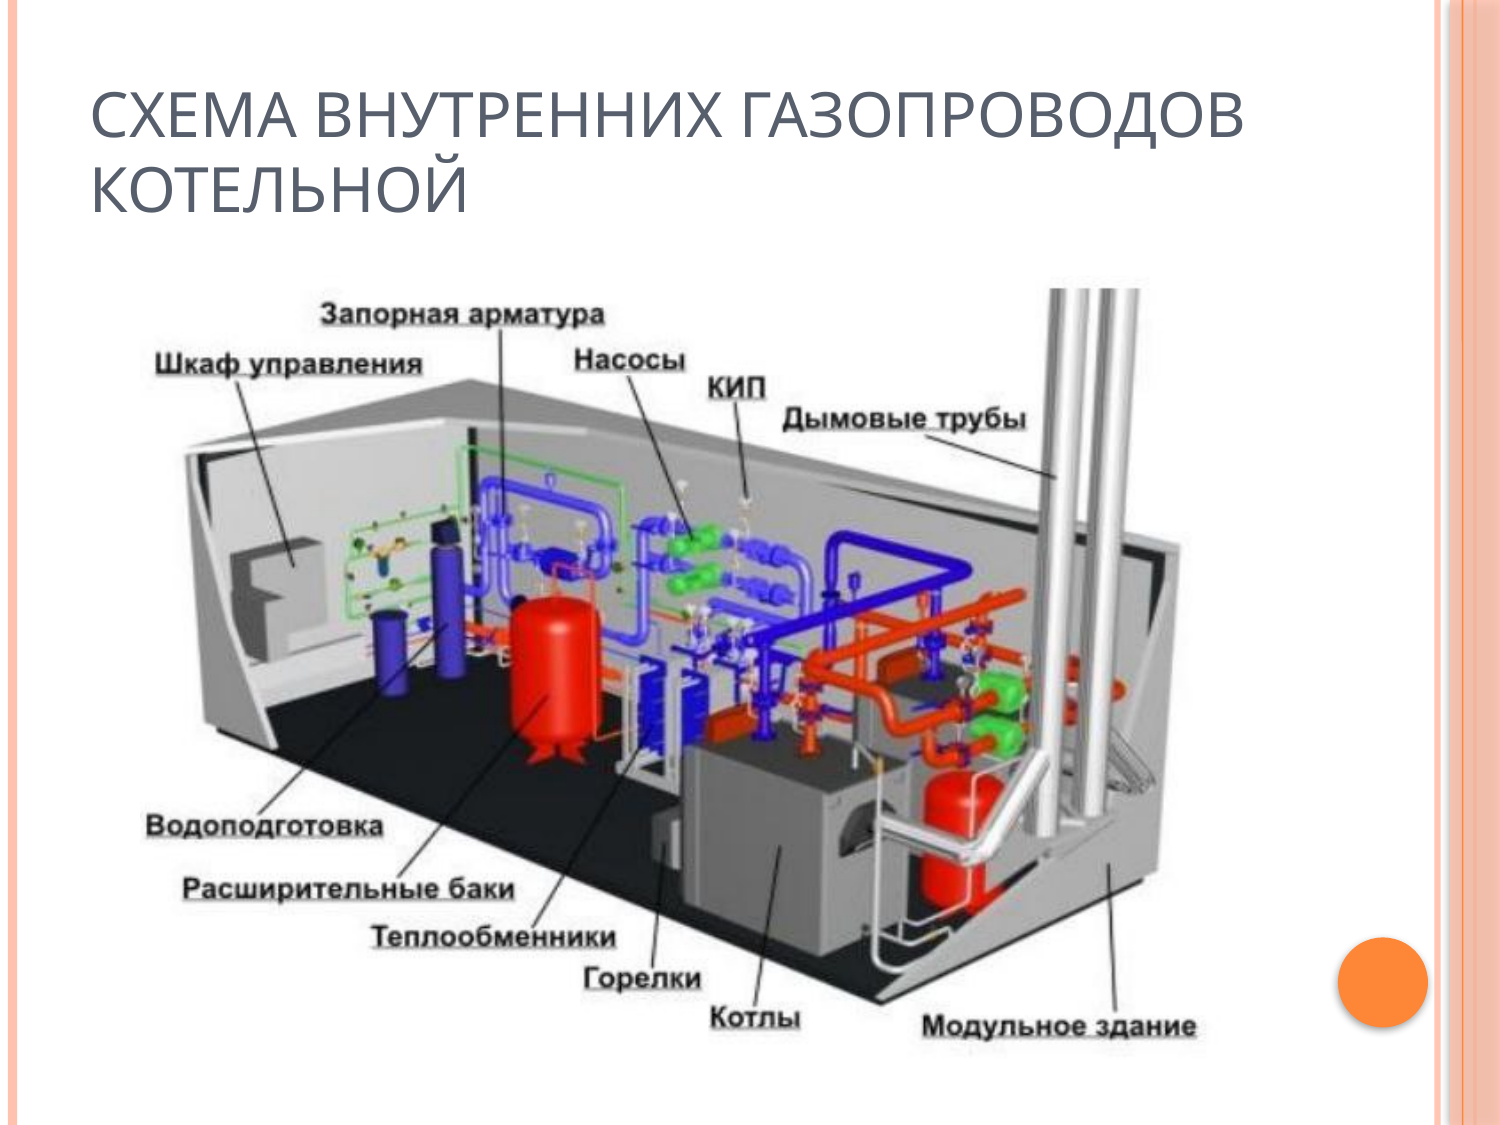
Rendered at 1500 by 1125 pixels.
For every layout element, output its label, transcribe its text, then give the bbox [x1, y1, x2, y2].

title Схема внутренних газопроводов котельной [75, 45, 1300, 233]
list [139, 261, 1236, 1063]
